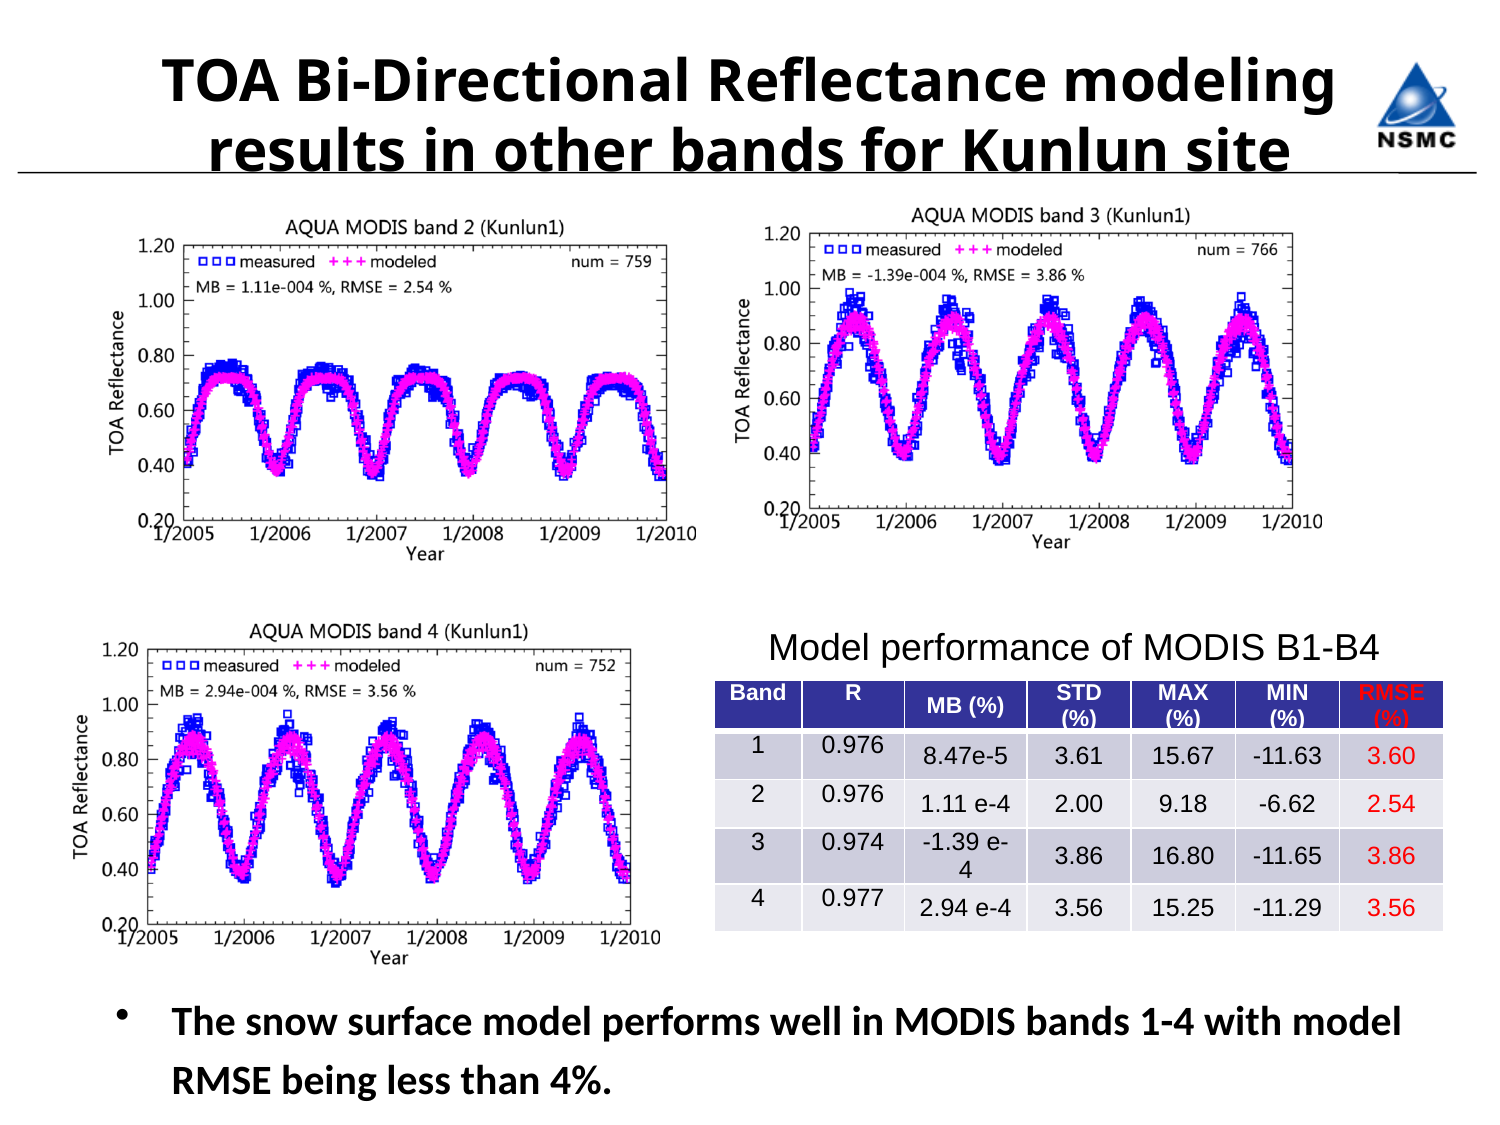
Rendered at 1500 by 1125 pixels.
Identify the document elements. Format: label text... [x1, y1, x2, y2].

picture [64, 611, 661, 979]
table_cell 9.18 [1132, 780, 1235, 827]
table_cell 1 [715, 734, 801, 779]
table_cell 15.25 [1132, 885, 1235, 931]
table_cell 3.56 [1028, 885, 1130, 931]
table_cell 2.00 [1028, 780, 1130, 827]
table_cell 8.47e-5 [905, 734, 1026, 779]
picture [1425, 54, 1486, 161]
table_cell -11.65 [1236, 829, 1339, 883]
table_cell -11.29 [1236, 885, 1339, 931]
table_cell -6.62 [1236, 780, 1339, 827]
table_cell 3.61 [1028, 734, 1130, 779]
table_cell 3.86 [1340, 829, 1443, 883]
table_header MIN (%) [1236, 681, 1339, 728]
table_cell 0.977 [803, 885, 904, 931]
list The snow surface model performs well in MODIS bands 1-4 with model RMSE being less than 4%. [100, 978, 1451, 1125]
table_header Band [715, 681, 801, 728]
picture [100, 207, 696, 575]
table_cell -11.63 [1236, 734, 1339, 779]
table_cell 0.976 [803, 734, 904, 779]
table_cell 0.974 [803, 829, 904, 883]
title TOA Bi-Directional Reflectance modeling results in other bands for Kunlun site [75, 19, 1425, 207]
table_cell 3.56 [1340, 885, 1443, 931]
table_header MB (%) [905, 681, 1026, 728]
table_header MAX (%) [1132, 681, 1235, 728]
table_cell -1.39 e-4 [905, 829, 1026, 883]
table_cell 3.60 [1340, 734, 1443, 779]
table_cell 3.86 [1028, 829, 1130, 883]
table_cell 3 [715, 829, 801, 883]
table_header RMSE (%) [1340, 681, 1443, 728]
text_box Model performance of MODIS B1-B4 [753, 615, 1441, 676]
table_cell 16.80 [1132, 829, 1235, 883]
table_cell 15.67 [1132, 734, 1235, 779]
picture [726, 195, 1322, 563]
table_cell 4 [715, 885, 801, 931]
table_header R [803, 681, 904, 728]
table_cell 2 [715, 780, 801, 827]
table_cell 2.54 [1340, 780, 1443, 827]
table_cell 2.94 e-4 [905, 885, 1026, 931]
table_cell 0.976 [803, 780, 904, 827]
table_header STD (%) [1028, 681, 1130, 728]
table_cell 1.11 e-4 [905, 780, 1026, 827]
